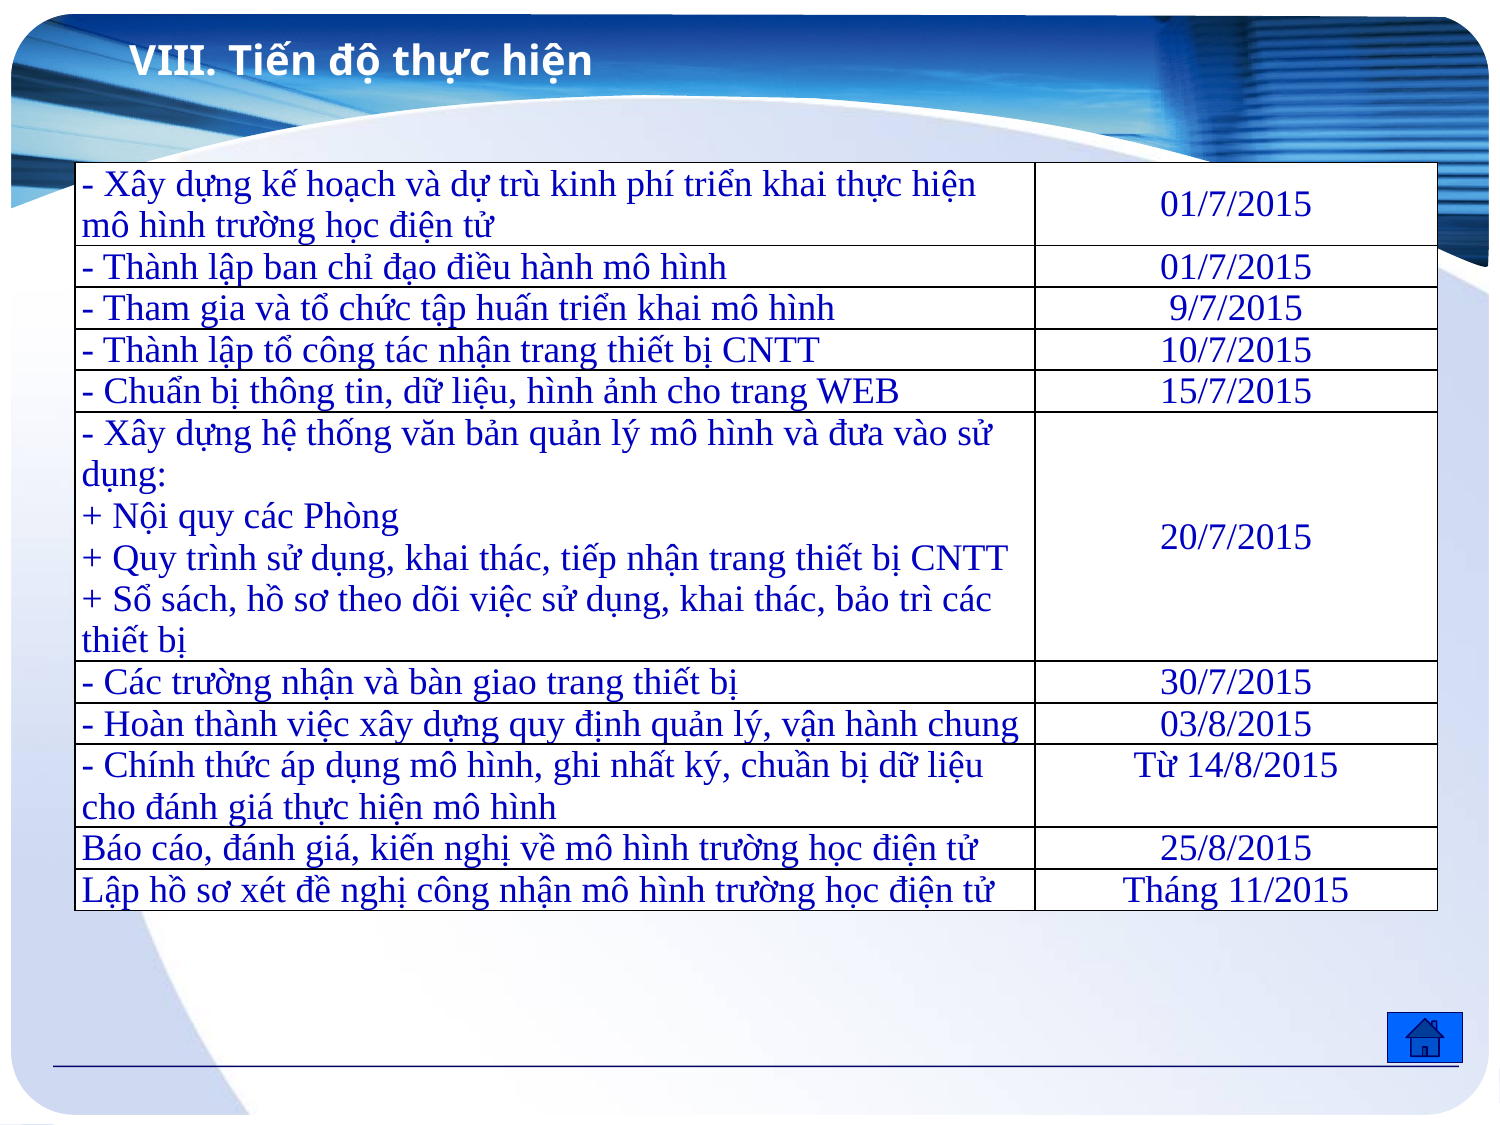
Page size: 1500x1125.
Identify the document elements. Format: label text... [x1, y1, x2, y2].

table_cell 03/8/2015 [1036, 704, 1437, 743]
table_cell - Hoàn thành việc xây dựng quy định quản lý, vận hành chung [76, 704, 1034, 743]
table_header - Xây dựng kế hoạch và dự trù kinh phí triển khai thực hiện mô hình trường học điện tử [76, 163, 1034, 245]
table_cell - Thành lập tổ công tác nhận trang thiết bị CNTT [76, 330, 1034, 369]
table_cell 10/7/2015 [1036, 330, 1437, 369]
table_cell Từ 14/8/2015 [1036, 745, 1437, 826]
table_cell 30/7/2015 [1036, 662, 1437, 702]
table_header 01/7/2015 [1036, 163, 1437, 245]
table_cell 15/7/2015 [1036, 371, 1437, 411]
text_box [1387, 1012, 1463, 1063]
table_cell - Chính thức áp dụng mô hình, ghi nhất ký, chuần bị dữ liệu cho đánh giá thực hiện mô hình [76, 745, 1034, 826]
table_cell - Thành lập ban chỉ đạo điều hành mô hình [76, 246, 1034, 286]
table_cell 20/7/2015 [1036, 413, 1437, 660]
table_cell Tháng 11/2015 [1036, 870, 1437, 910]
table_cell 25/8/2015 [1036, 828, 1437, 868]
table_cell - Tham gia và tổ chức tập huấn triển khai mô hình [76, 288, 1034, 328]
table_cell Lập hồ sơ xét đề nghị công nhận mô hình trường học điện tử [76, 870, 1034, 910]
picture [11, 14, 1488, 1114]
table_cell - Xây dựng hệ thống văn bản quản lý mô hình và đưa vào sử dụng: + Nội quy các Phòng + Quy trình sử dụng, khai thác, tiếp nhận trang thiết bị CNTT + Sổ sách, hồ sơ theo dõi việc sử dụng, khai thác, bảo trì các thiết bị [76, 413, 1034, 660]
text_box VIII. Tiến độ thực hiện [115, 26, 621, 92]
table_cell - Chuẩn bị thông tin, dữ liệu, hình ảnh cho trang WEB [76, 371, 1034, 411]
table_cell 01/7/2015 [1036, 246, 1437, 286]
table_cell Báo cáo, đánh giá, kiến nghị về mô hình trường học điện tử [76, 828, 1034, 868]
table_cell 9/7/2015 [1036, 288, 1437, 328]
table_cell - Các trường nhận và bàn giao trang thiết bị [76, 662, 1034, 702]
